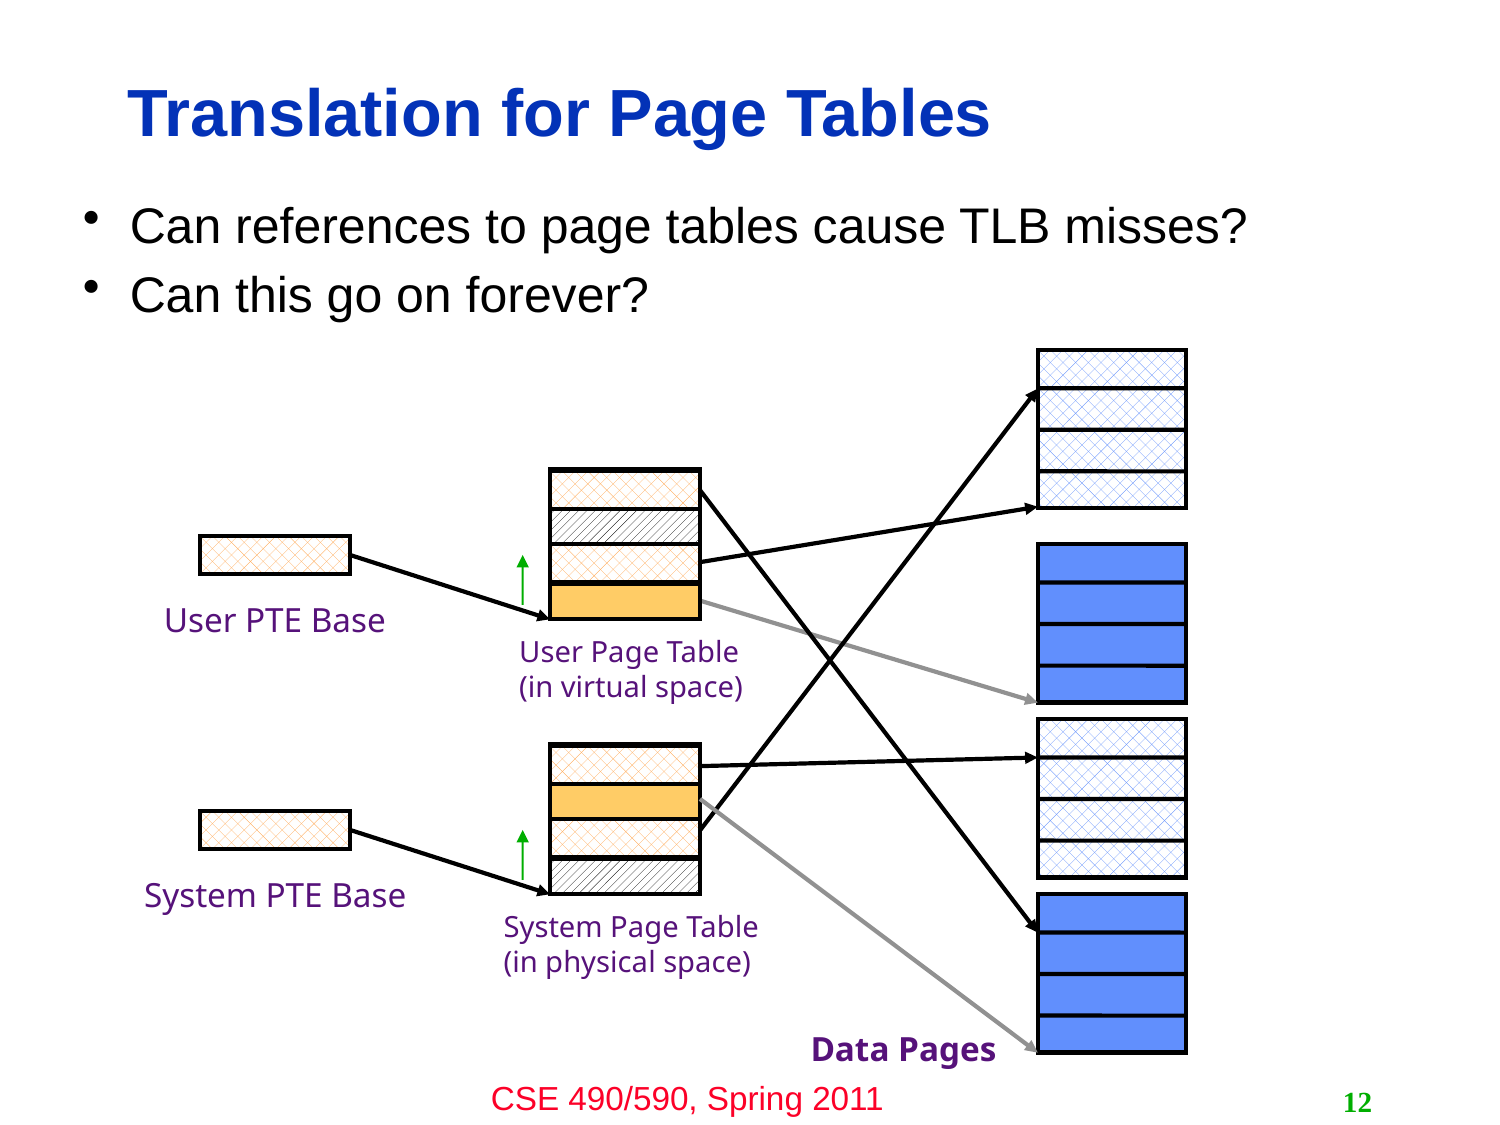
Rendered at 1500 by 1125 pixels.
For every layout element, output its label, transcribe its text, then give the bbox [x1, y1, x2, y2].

text_box [751, 751, 1038, 765]
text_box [1037, 894, 1186, 1053]
text_box [350, 554, 549, 622]
text_box [549, 585, 700, 620]
text_box [545, 719, 698, 882]
text_box User PTE Base [149, 591, 402, 647]
text_box [516, 554, 529, 605]
text_box [549, 471, 700, 509]
text_box [199, 536, 350, 574]
slide_number 12 [1074, 1076, 1388, 1125]
text_box [350, 829, 549, 897]
text_box [843, 643, 1032, 705]
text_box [1037, 543, 1186, 703]
text_box [549, 544, 700, 582]
text_box [549, 860, 700, 895]
text_box [199, 811, 350, 849]
text_box [715, 388, 1038, 810]
text_box [549, 785, 700, 819]
text_box [699, 798, 1032, 1052]
text_box [1037, 719, 1186, 878]
title Translation for Page Tables [112, 53, 1310, 176]
text_box [549, 819, 700, 857]
text_box [936, 502, 1037, 524]
text_box [906, 761, 1032, 930]
text_box [1037, 350, 1186, 509]
text_box [549, 510, 700, 544]
text_box [1037, 347, 1188, 511]
text_box [545, 444, 698, 607]
text_box System PTE Base [129, 866, 422, 922]
text_box System Page Table (in physical space) [488, 901, 774, 986]
list Can references to page tables cause TLB misses? Can this go on forever? [67, 192, 1433, 351]
text_box [549, 746, 700, 784]
text_box [516, 829, 529, 880]
text_box Data Pages [795, 1021, 1012, 1076]
text_box User Page Table (in virtual space) [504, 625, 758, 711]
